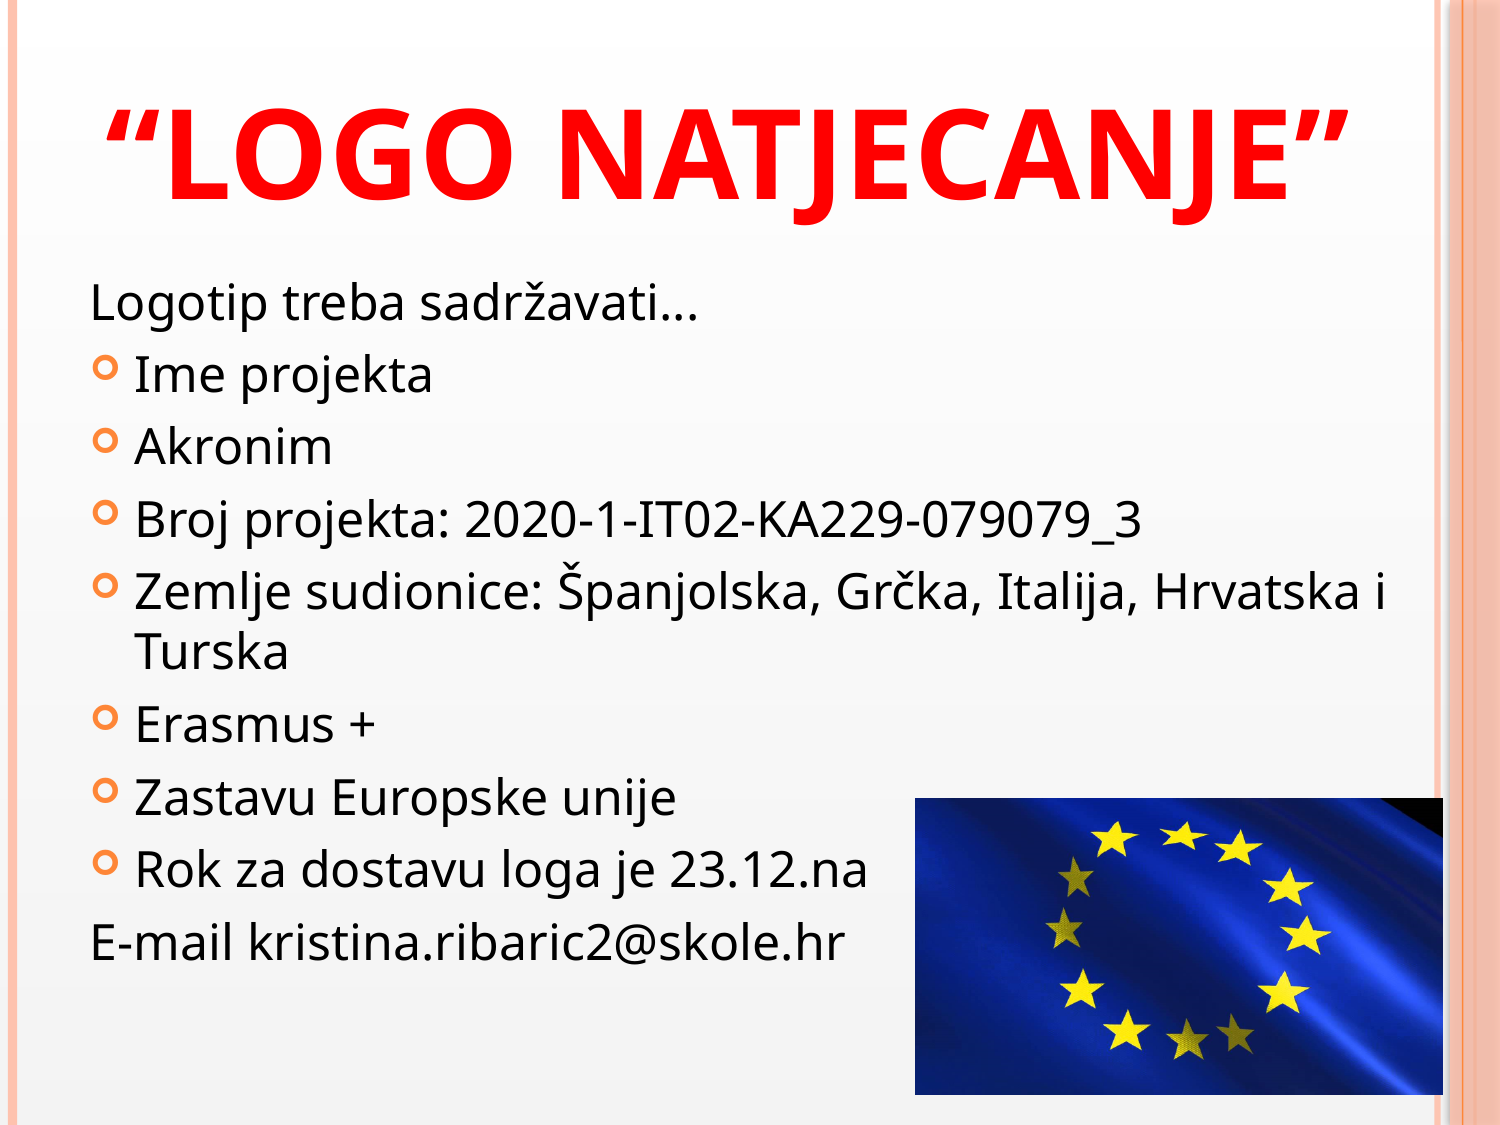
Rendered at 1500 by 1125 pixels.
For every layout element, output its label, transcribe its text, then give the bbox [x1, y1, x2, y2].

list Logotip treba sadržavati... Ime projekta Akronim Broj projekta: 2020-1-IT02-KA229-079079_3 Zemlje sudionice: Španjolska, Grčka, Italija, Hrvatska i Turska Erasmus + Zastavu Europske unije Rok za dostavu loga je 23.12.na E-mail kristina.ribaric2@skole.hr [75, 262, 1412, 1103]
picture [914, 798, 1443, 1096]
title “Logo natjecanje” [0, 45, 1424, 232]
